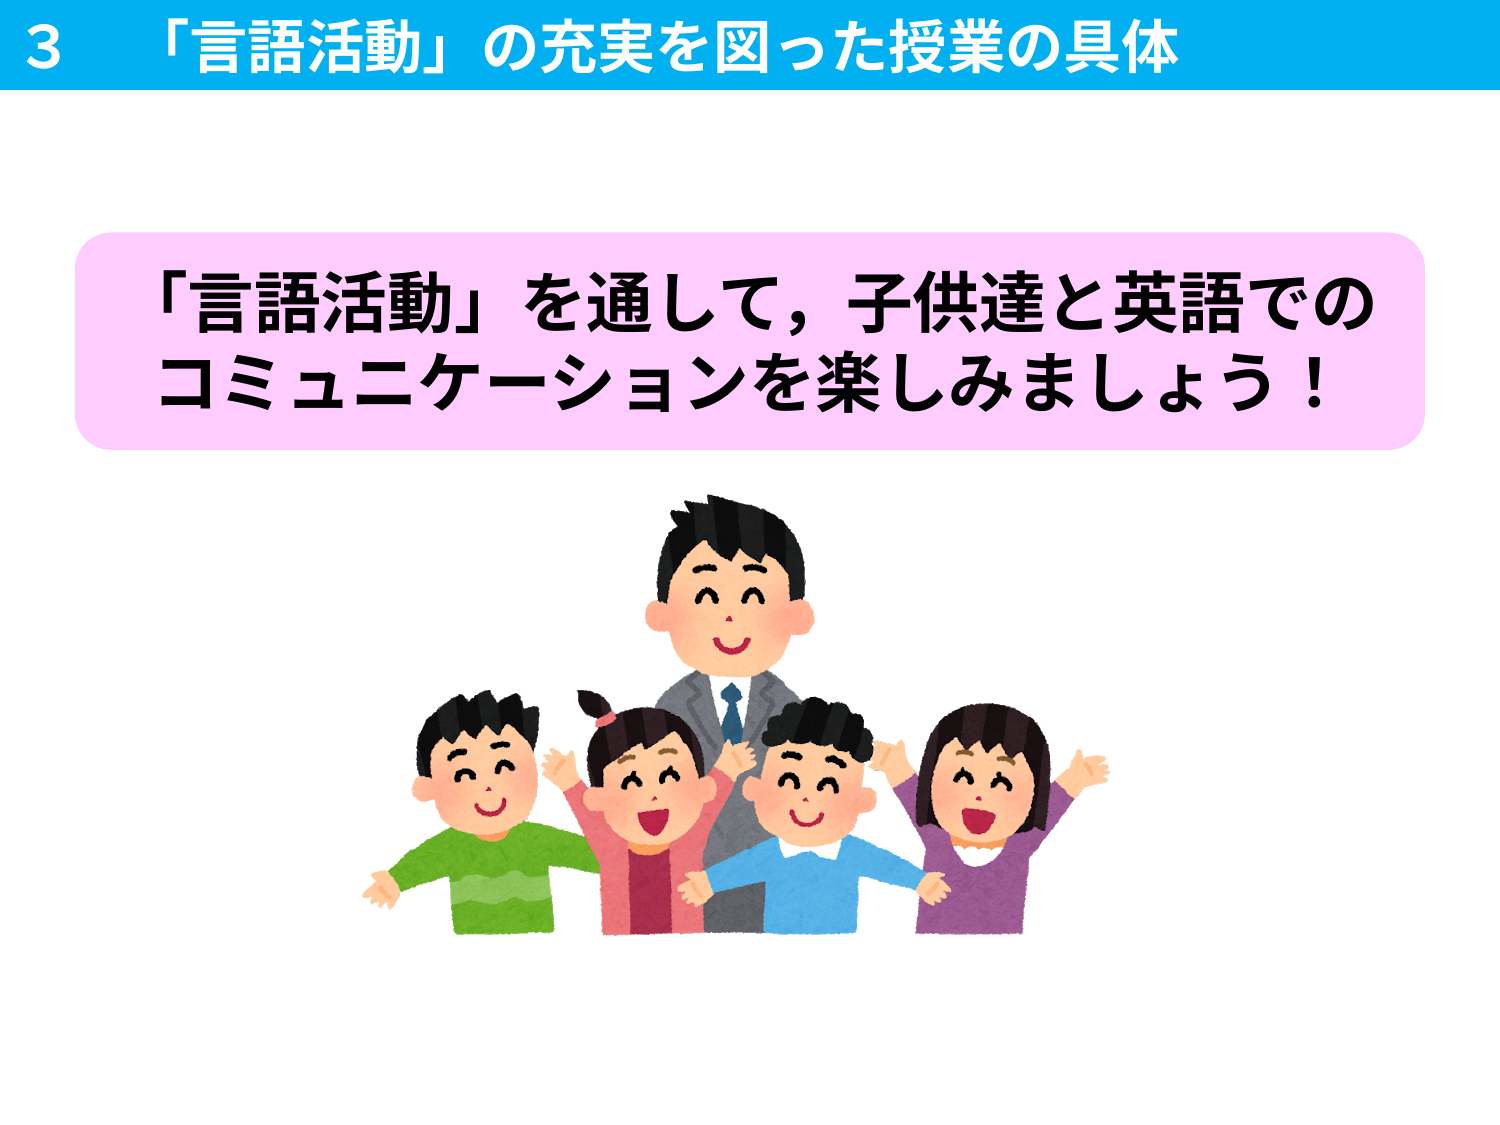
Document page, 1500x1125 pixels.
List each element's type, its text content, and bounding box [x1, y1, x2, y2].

text_box ３ 「言語活動」の充実を図った授業の具体 [0, 0, 1500, 90]
text_box 「言語活動」を通して，子供達と英語でのコミュニケーションを楽しみましょう！ [74, 232, 1425, 450]
picture [348, 478, 1118, 956]
